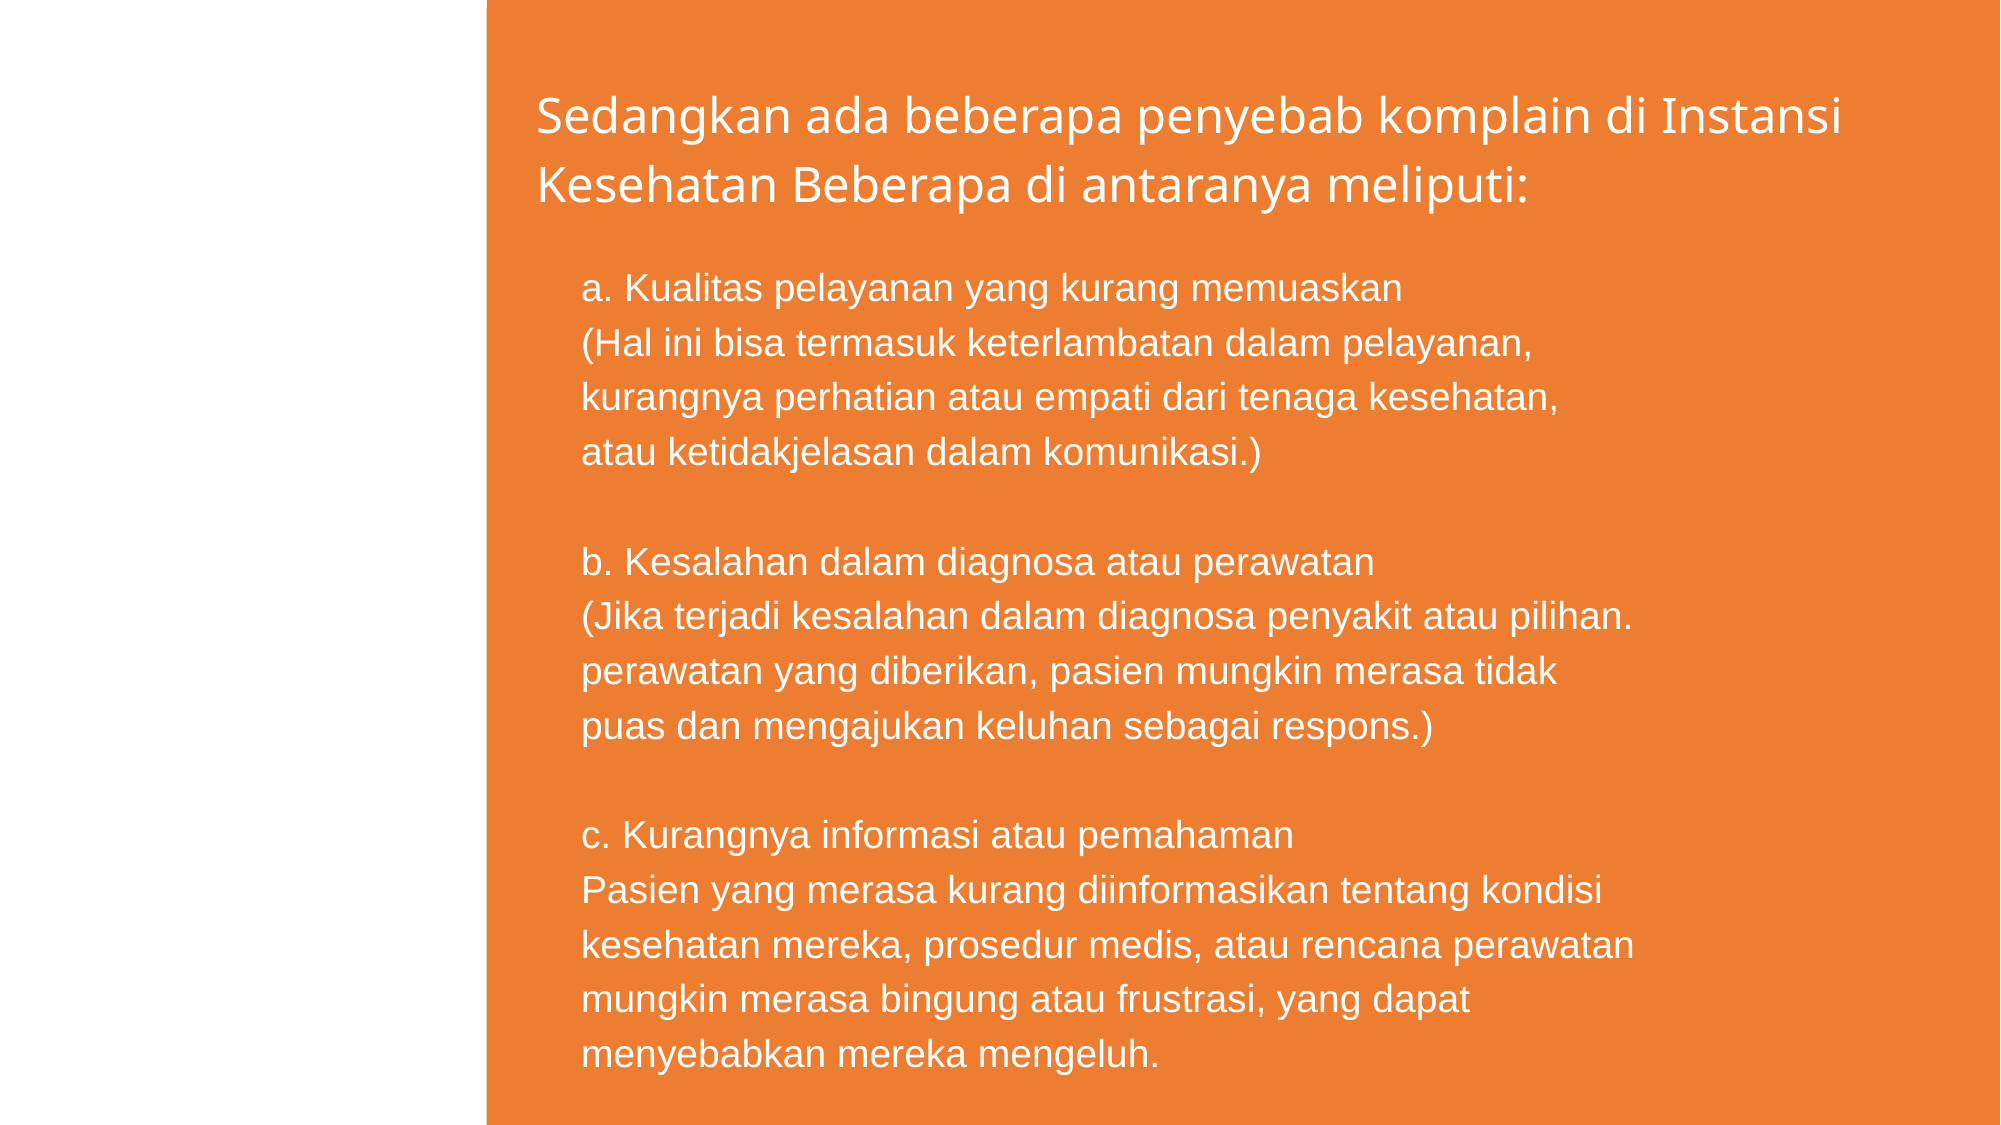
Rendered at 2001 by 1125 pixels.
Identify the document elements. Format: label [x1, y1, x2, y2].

text_box [486, 0, 2000, 1125]
